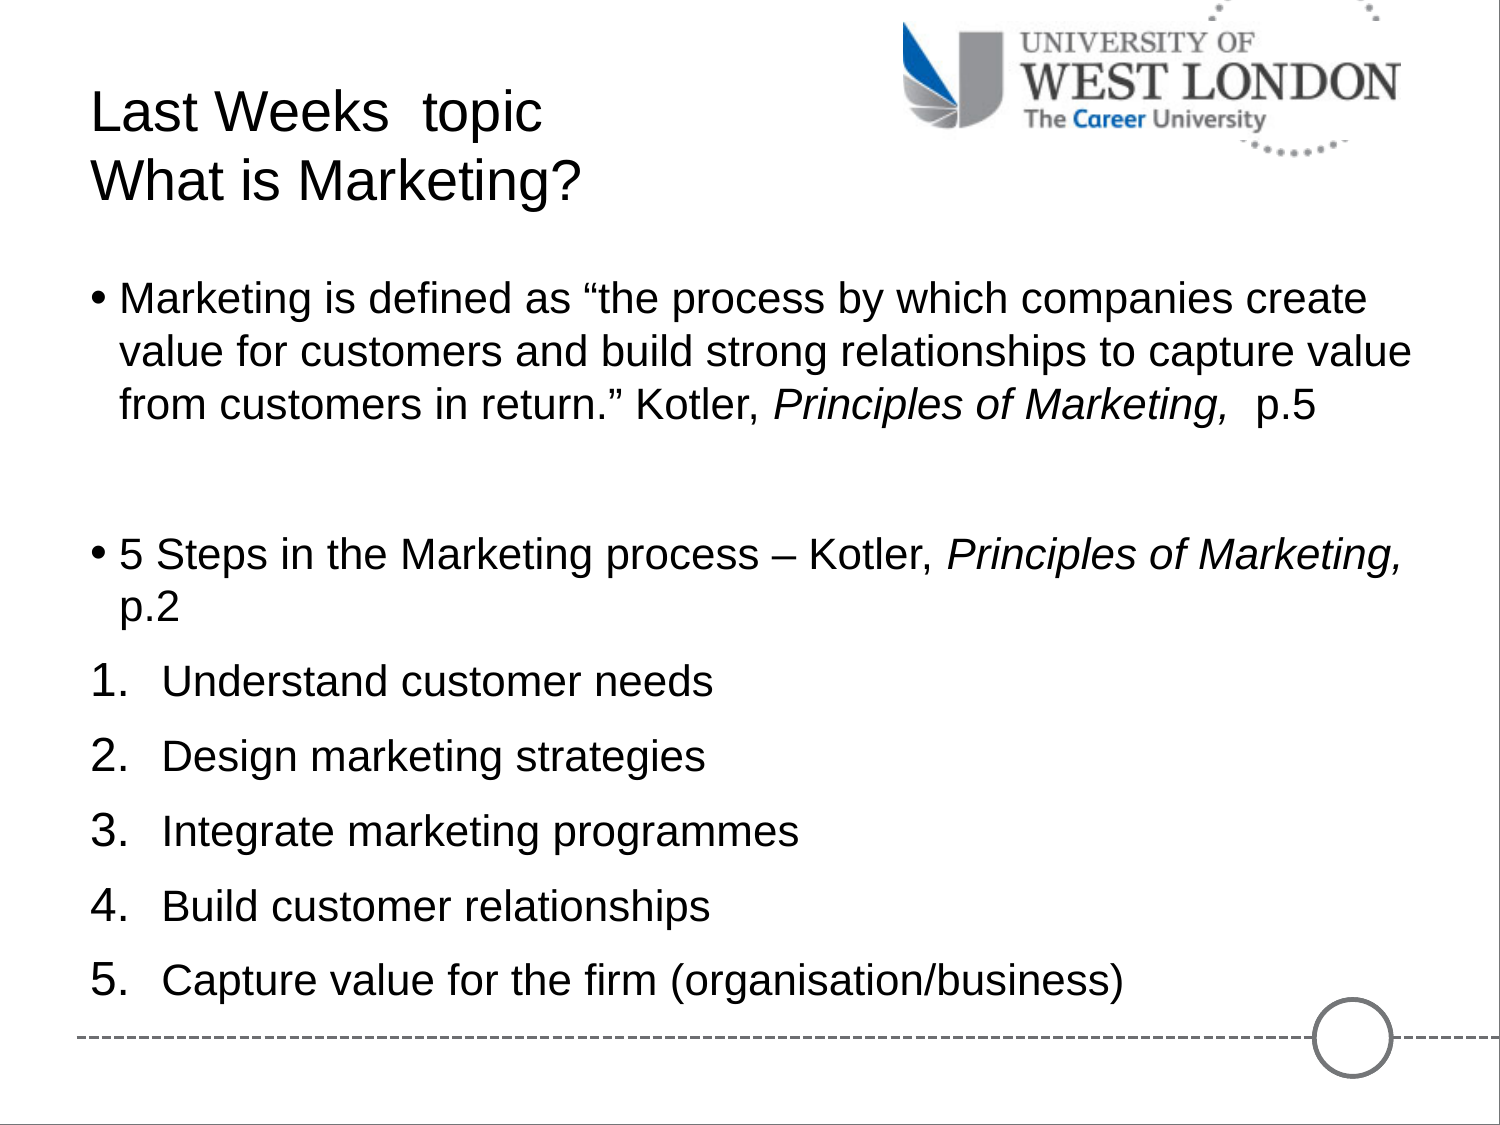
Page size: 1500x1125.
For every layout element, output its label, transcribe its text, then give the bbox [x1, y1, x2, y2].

picture [903, 0, 1402, 158]
title Last Weeks topic What is Marketing? [75, 66, 939, 220]
slide_number 2 [1333, 940, 1434, 1027]
list Marketing is defined as “the process by which companies create value for customers and build strong relationships to capture value from customers in return.” Kotler, Principles of Marketing, p.5 5 Steps in the Marketing process – Kotler, Principles of Marketing, p.2 Understand customer needs Design marketing strategies Integrate marketing programmes Build customer relationships Capture value for the firm (organisation/business) [75, 262, 1434, 1062]
